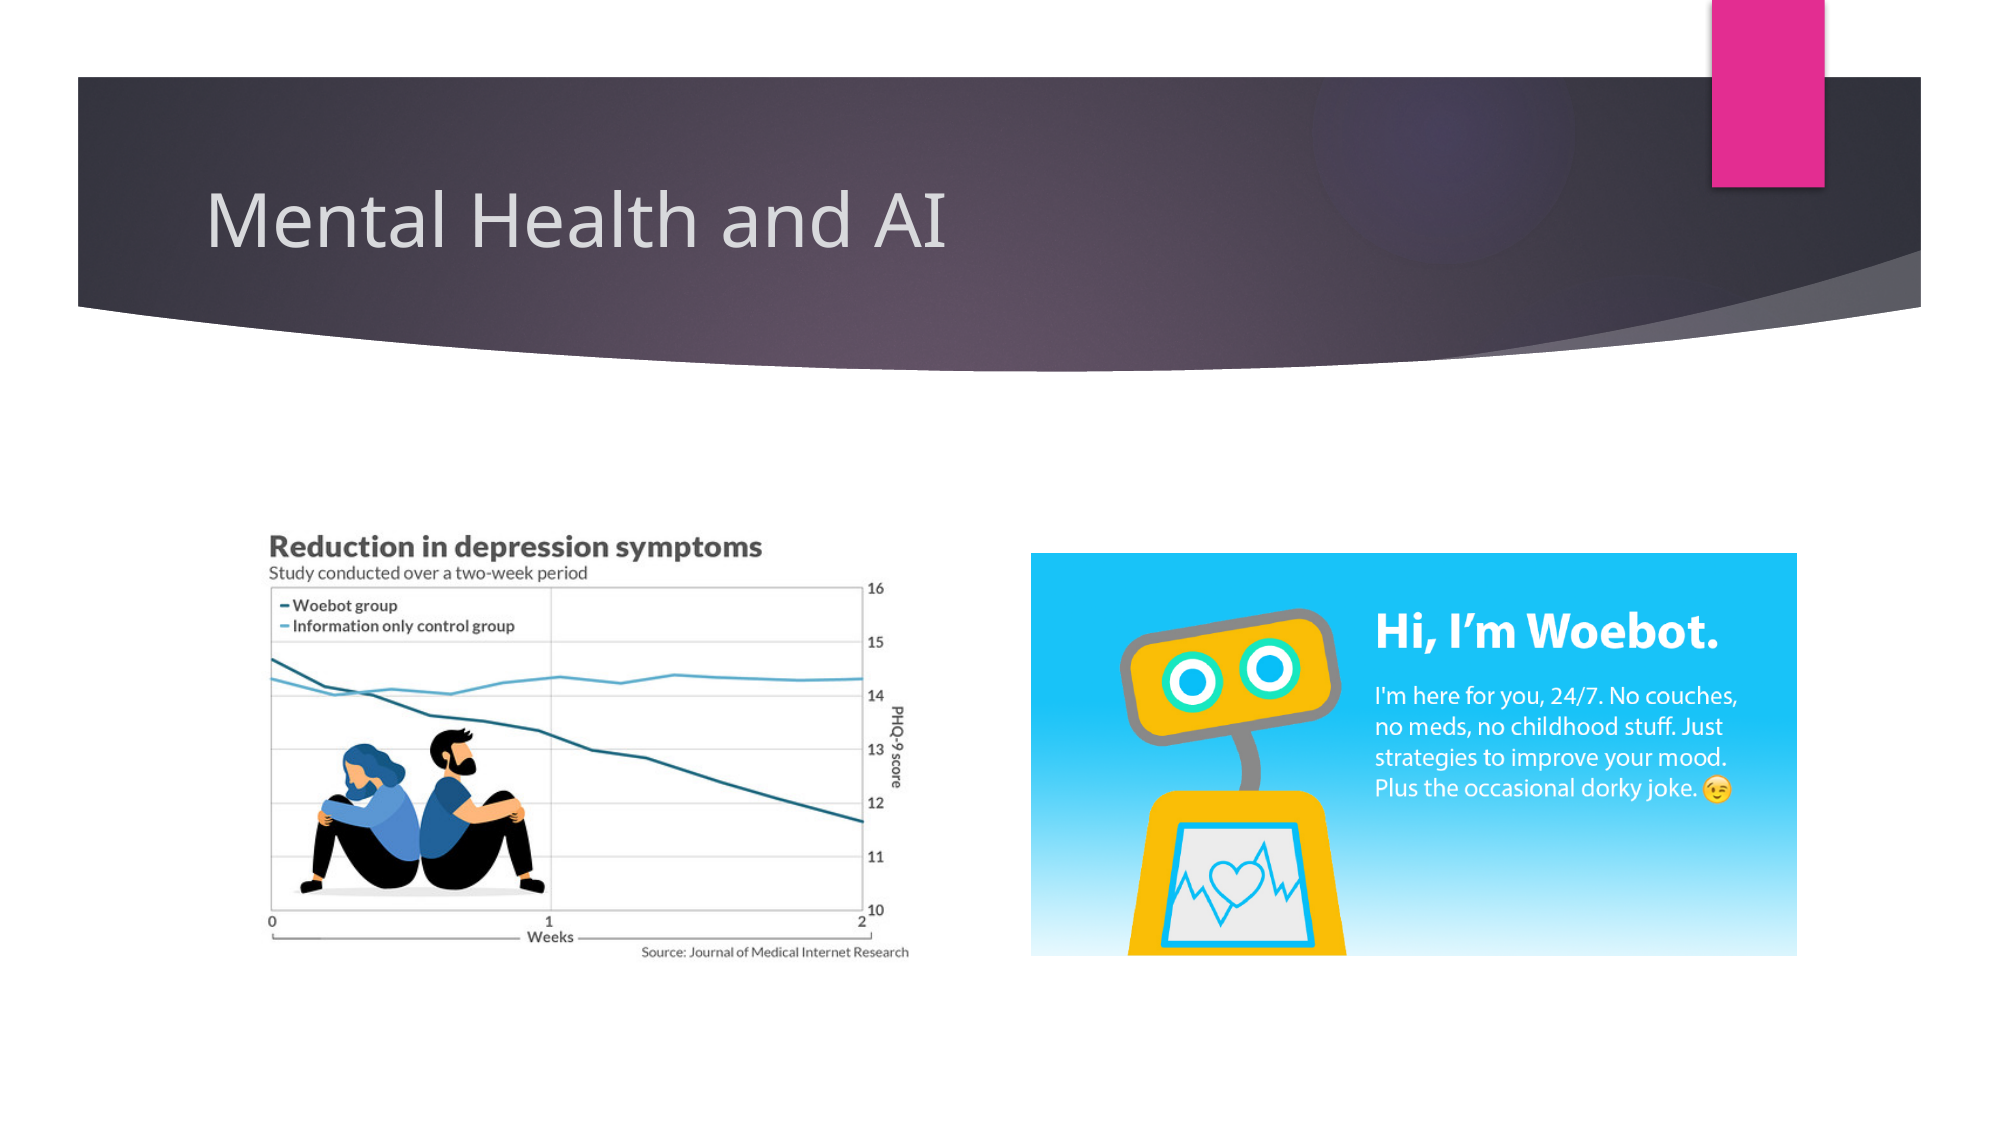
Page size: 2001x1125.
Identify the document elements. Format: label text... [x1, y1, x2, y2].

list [1031, 553, 1798, 956]
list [251, 521, 919, 988]
title Mental Health and AI [189, 159, 1627, 276]
